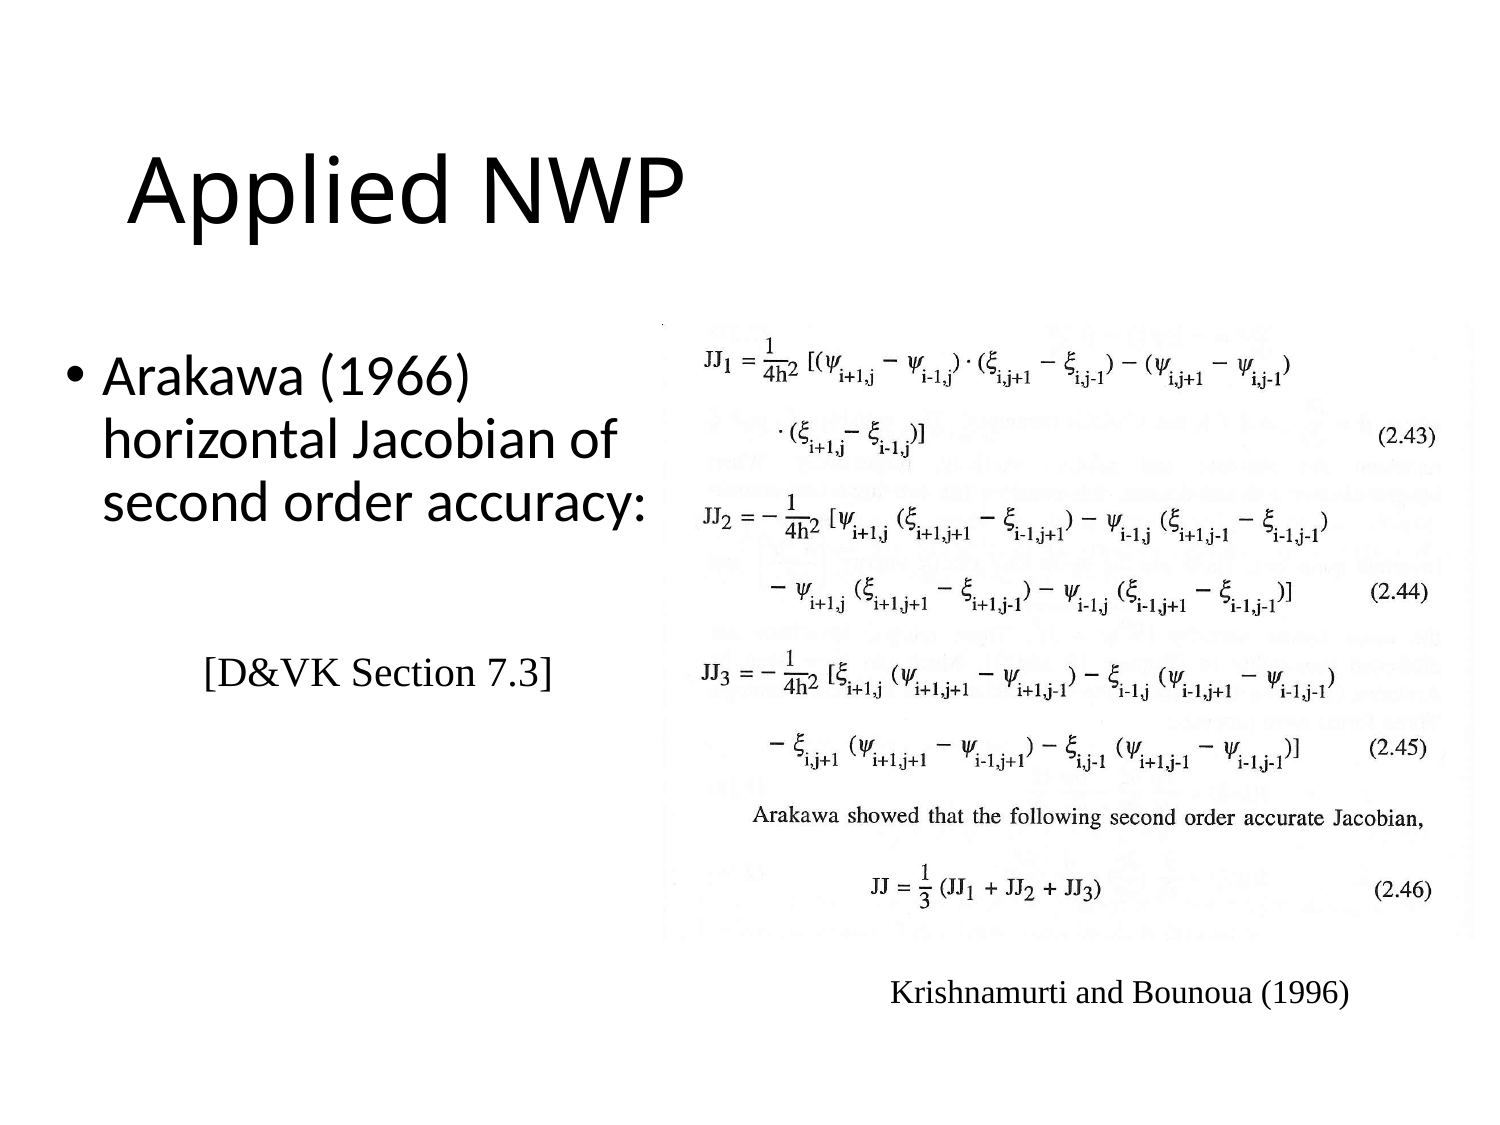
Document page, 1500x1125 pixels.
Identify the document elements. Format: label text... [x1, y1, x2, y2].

text_box [D&VK Section 7.3] [188, 637, 569, 703]
text_box Krishnamurti and Bounoua (1996) [875, 962, 1366, 1018]
title Applied NWP [112, 99, 1388, 288]
list Arakawa (1966) horizontal Jacobian of second order accuracy: [50, 337, 675, 1013]
picture [662, 324, 1475, 941]
